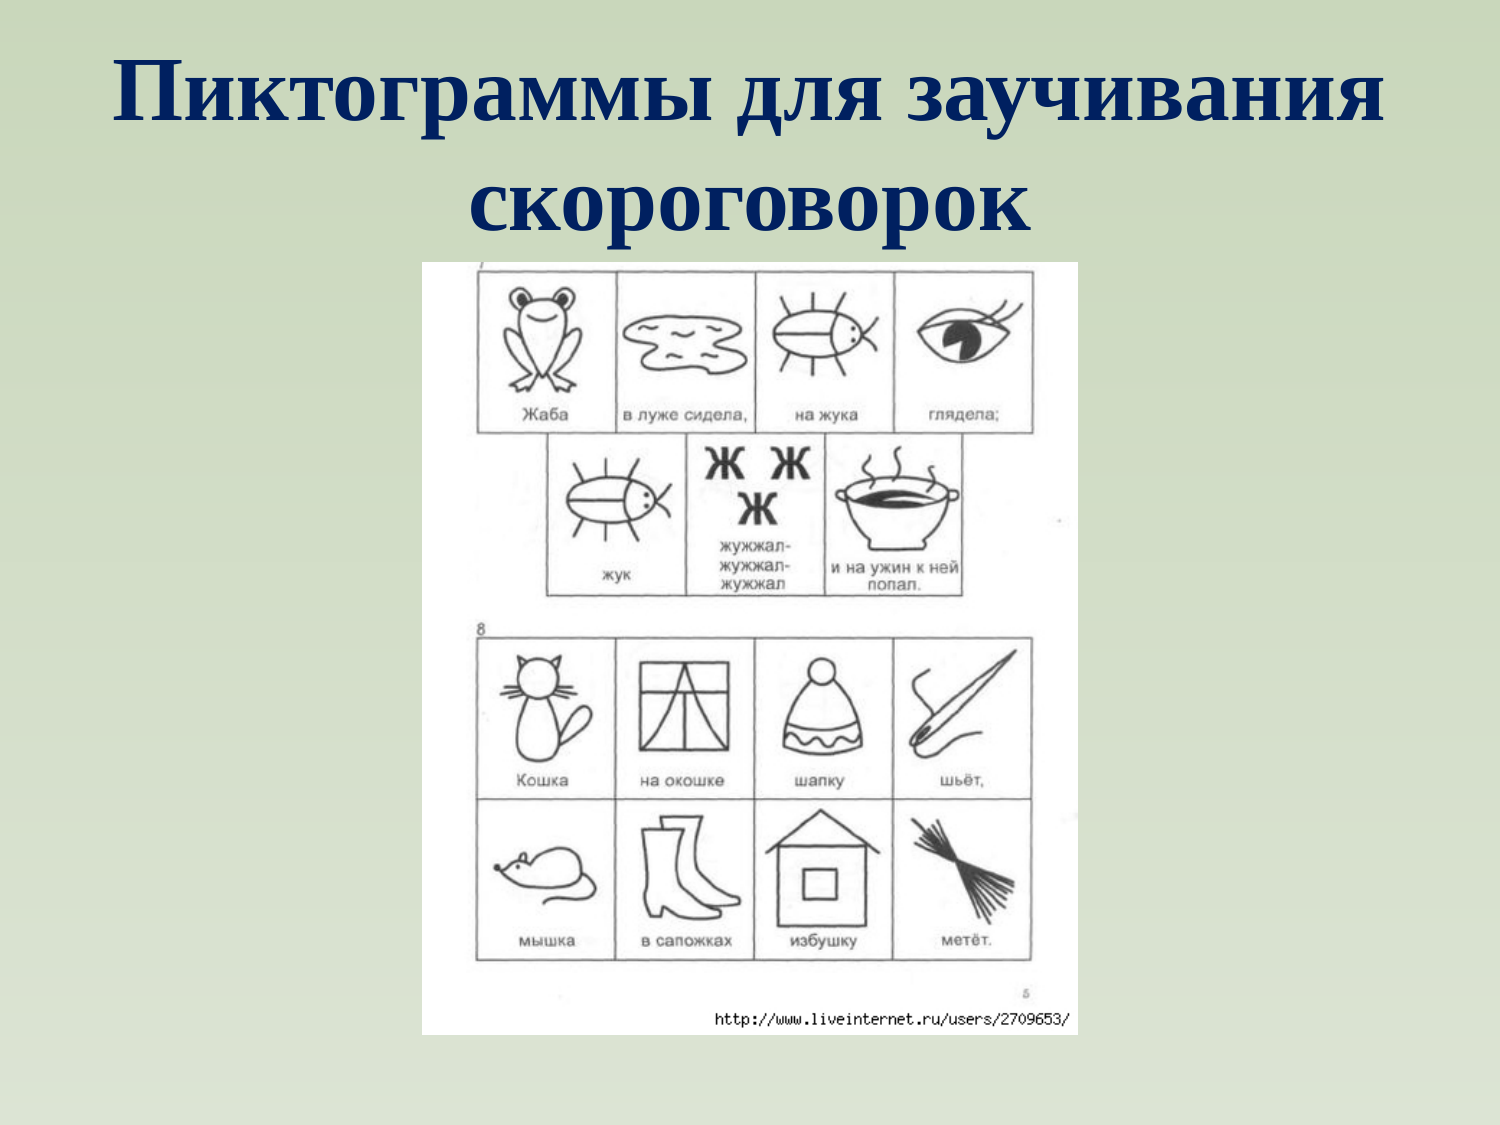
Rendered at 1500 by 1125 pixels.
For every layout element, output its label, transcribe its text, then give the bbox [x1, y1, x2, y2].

title Пиктограммы для заучивания скороговорок [75, 45, 1425, 233]
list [421, 262, 1079, 1036]
